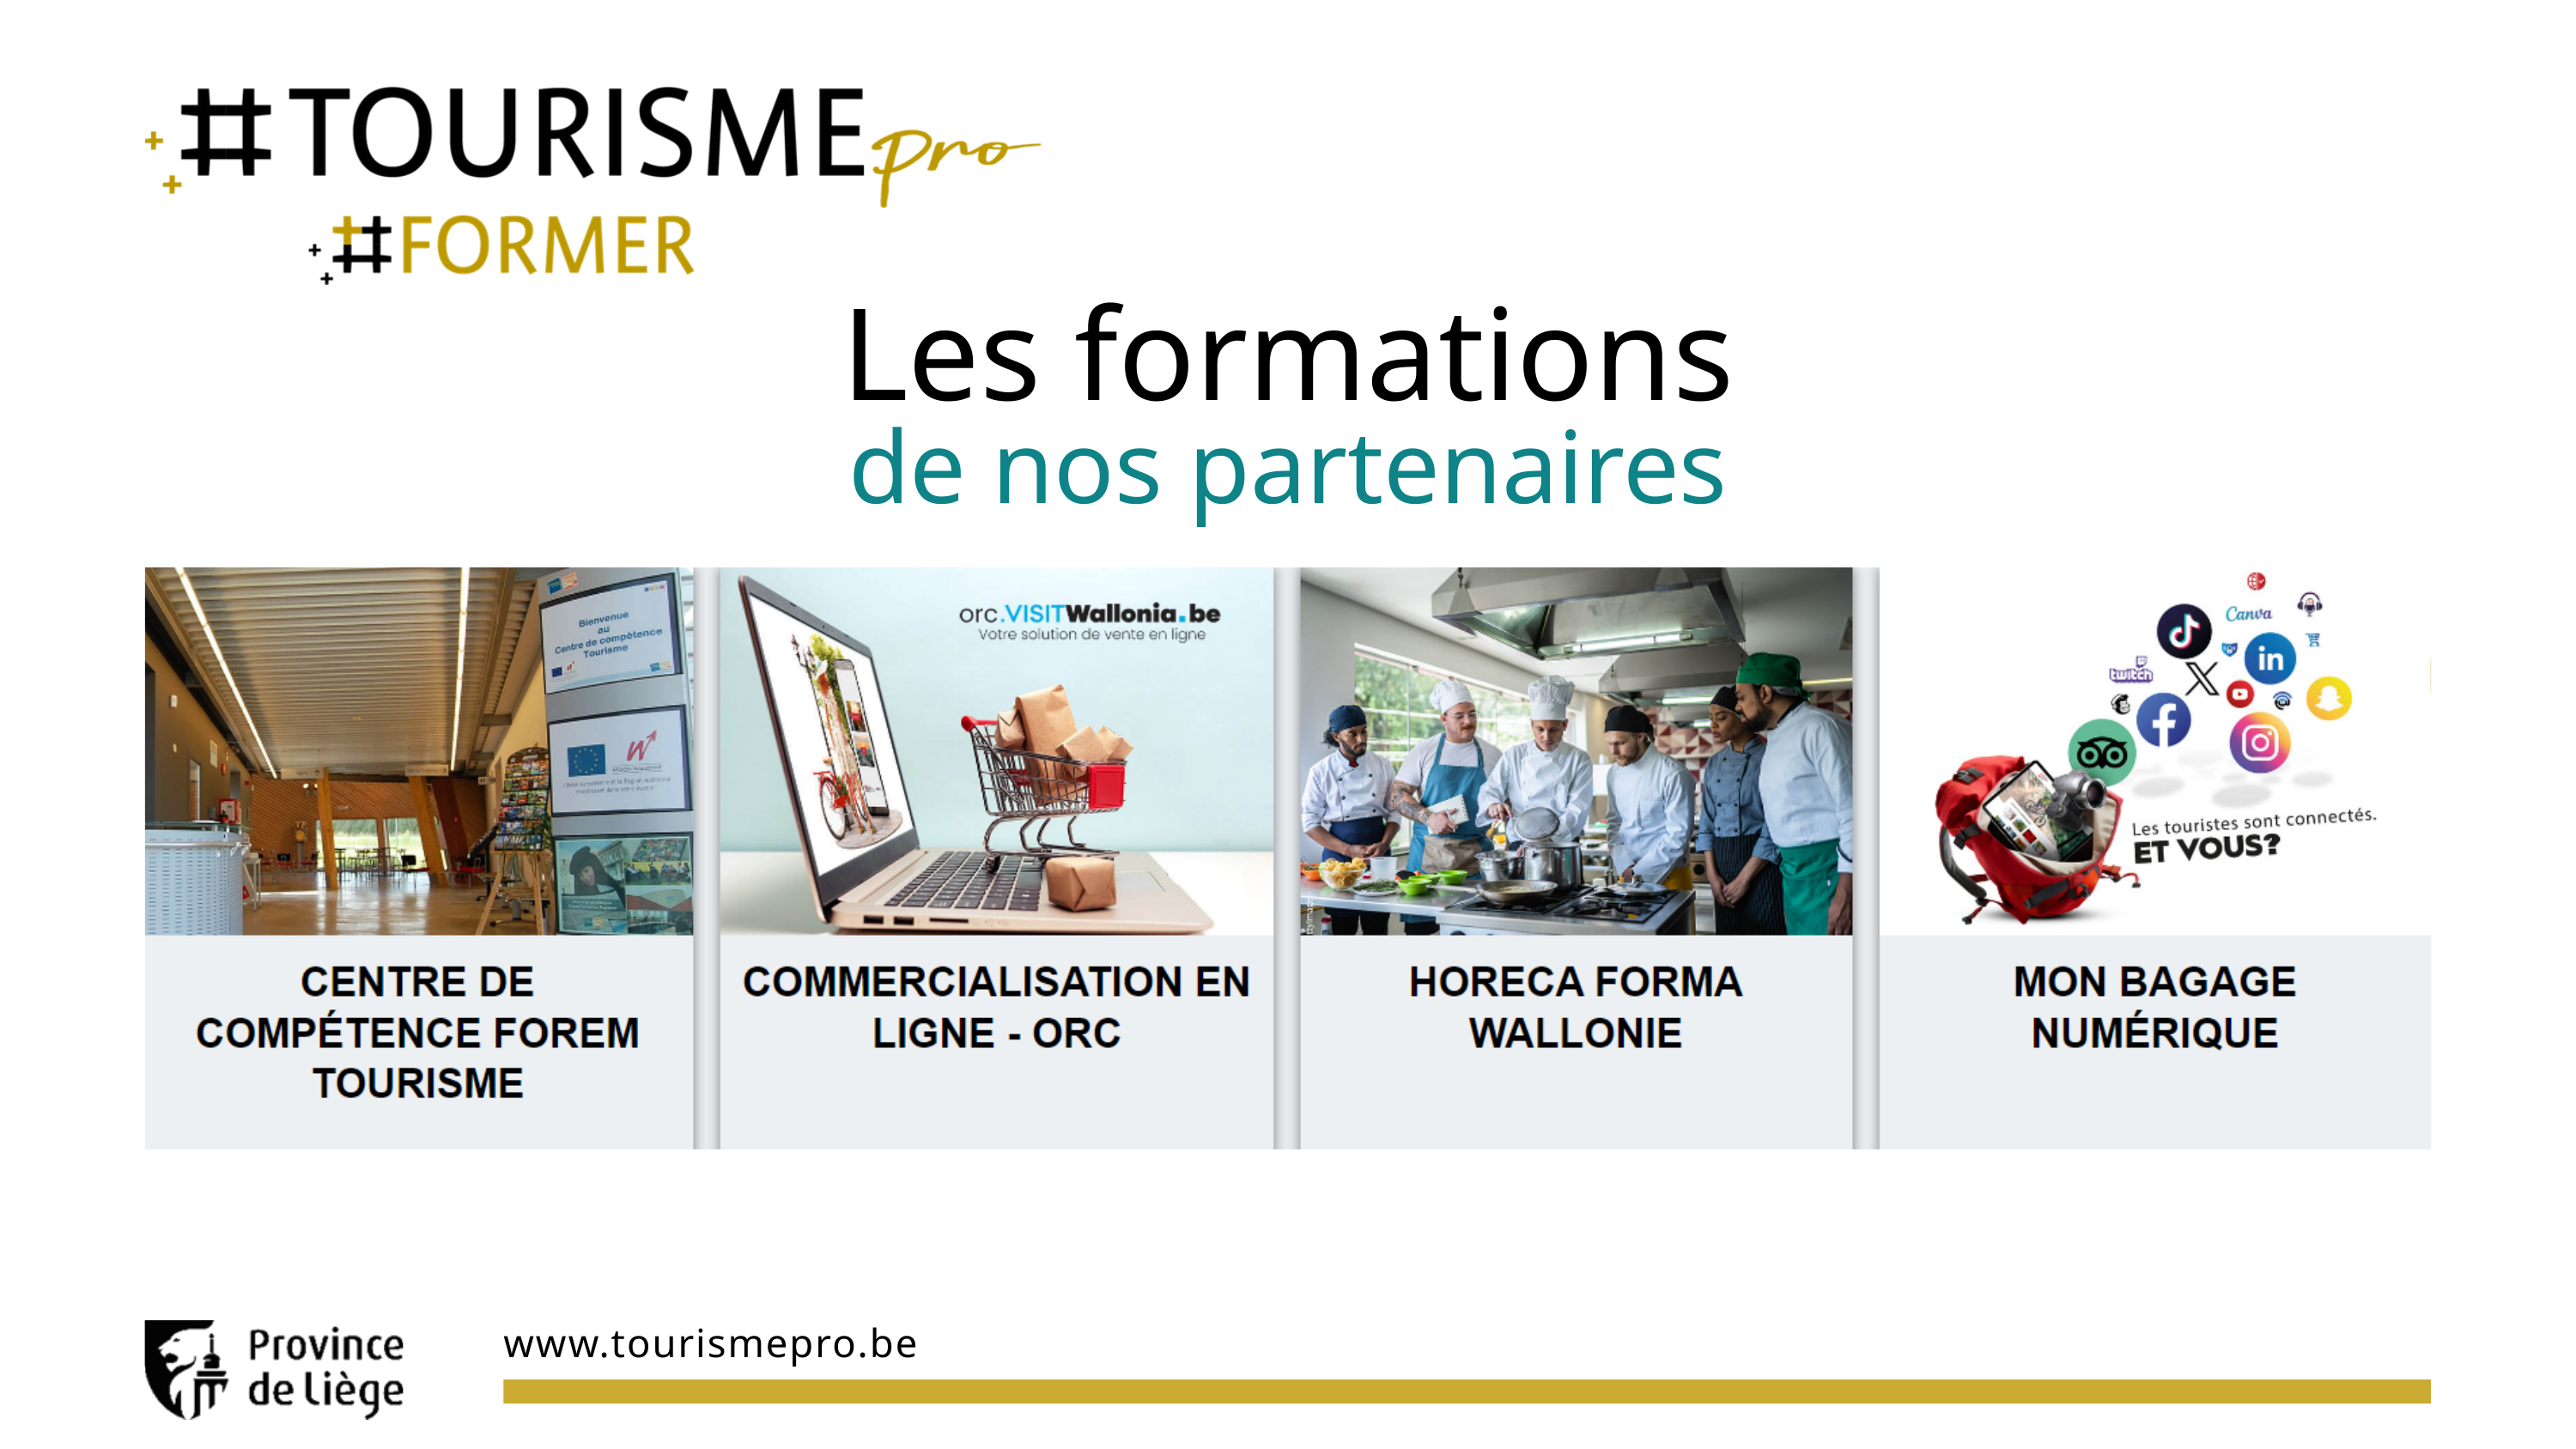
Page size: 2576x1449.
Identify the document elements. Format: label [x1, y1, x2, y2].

text_box [751, 283, 1825, 532]
text_box [503, 1322, 2432, 1404]
text_box [144, 567, 2432, 1149]
text_box [308, 215, 695, 285]
text_box [144, 87, 1042, 208]
text_box [144, 1320, 404, 1420]
